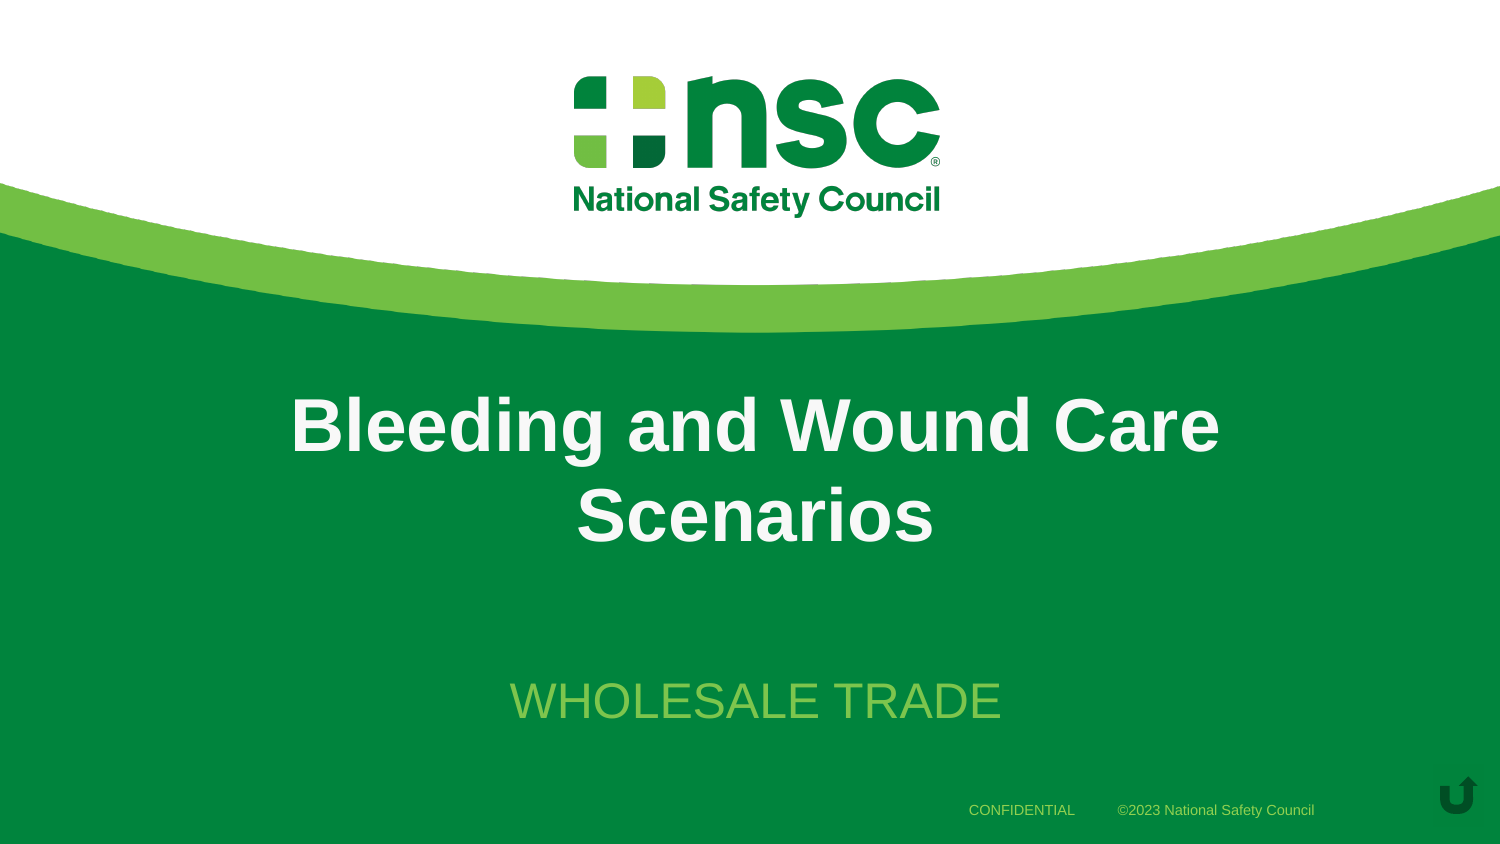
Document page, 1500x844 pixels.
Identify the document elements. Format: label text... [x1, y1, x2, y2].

title Bleeding and Wound Care Scenarios [93, 369, 1419, 538]
subtitle Wholesale Trade [230, 661, 1281, 746]
text_box [1433, 764, 1484, 827]
picture [574, 76, 940, 218]
